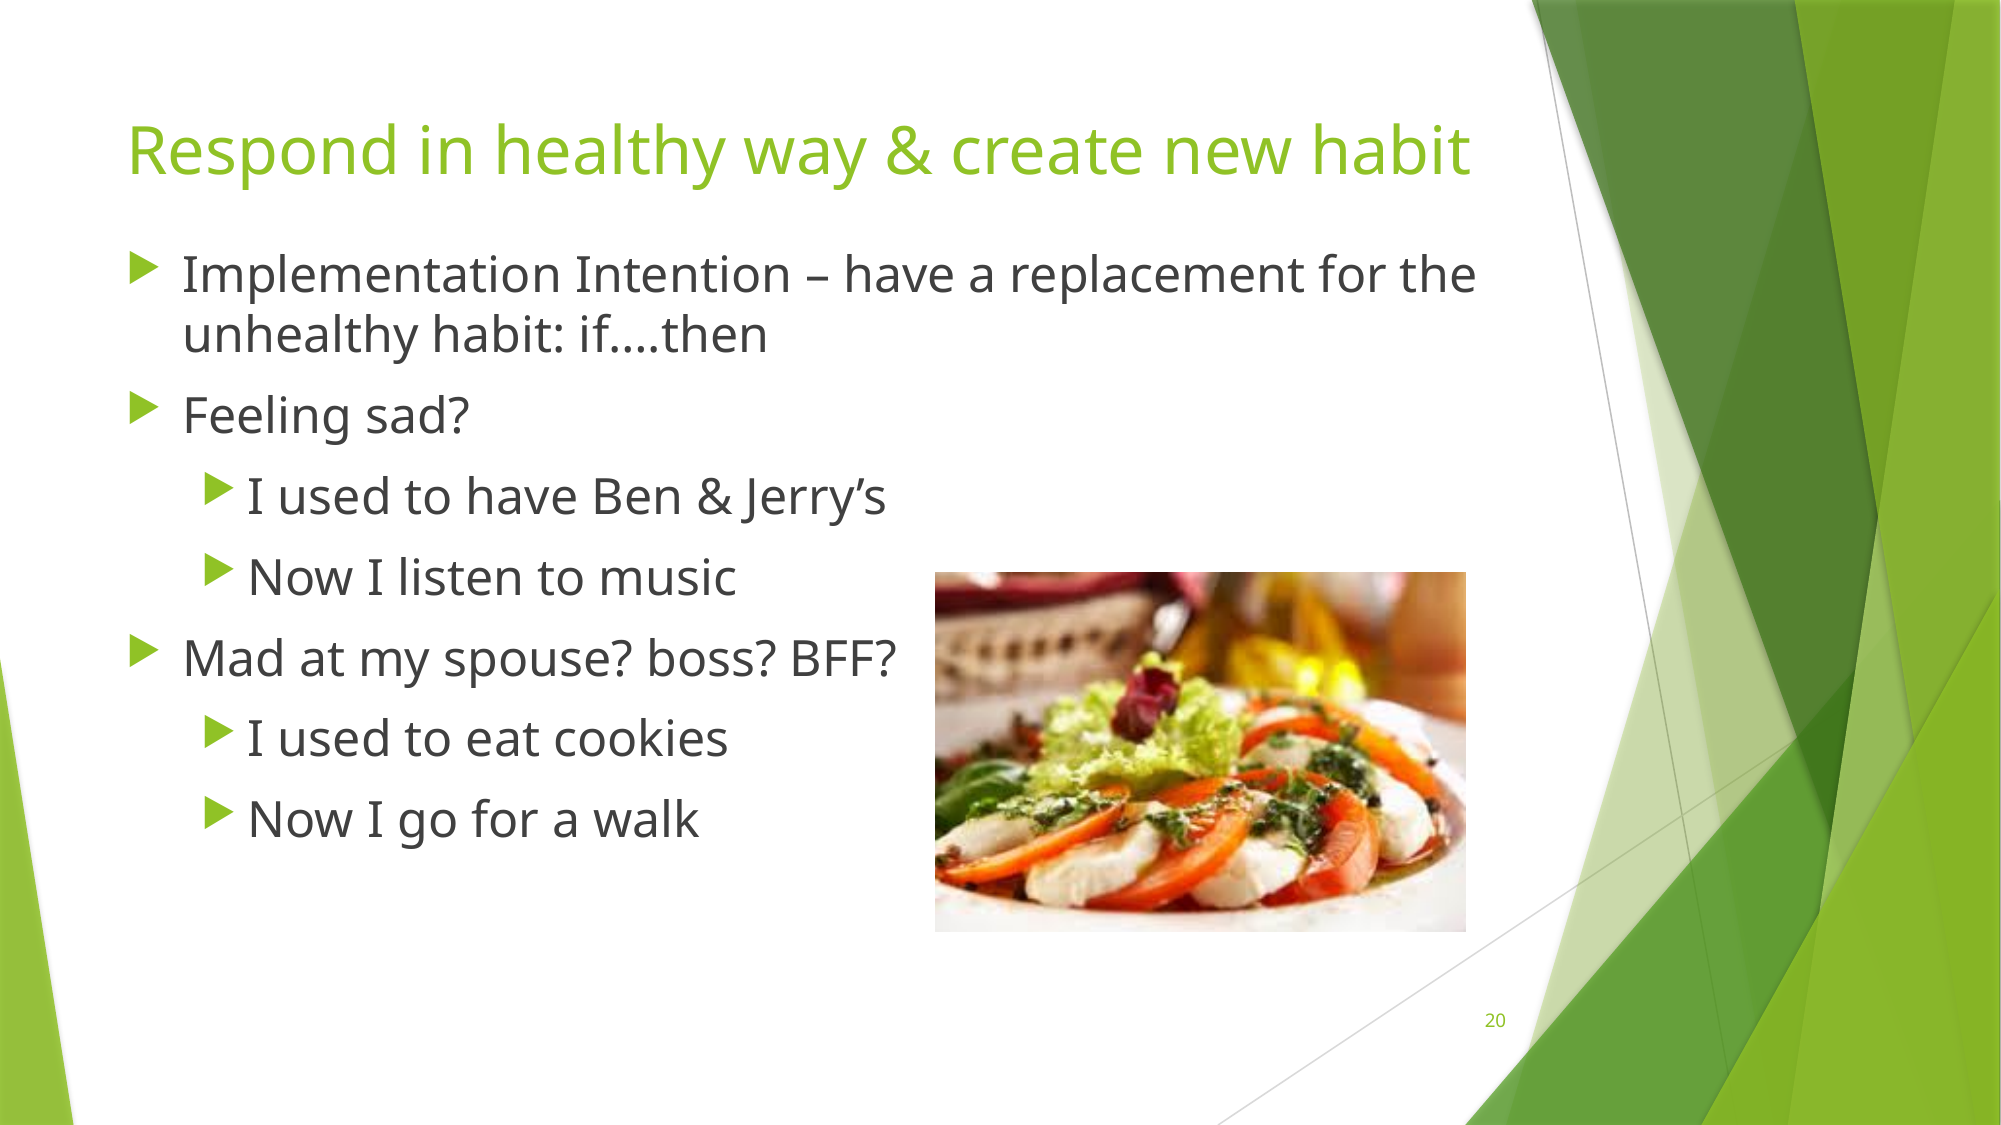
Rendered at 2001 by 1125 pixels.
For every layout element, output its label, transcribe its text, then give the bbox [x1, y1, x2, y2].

list Implementation Intention – have a replacement for the unhealthy habit: if….then Feeling sad? I used to have Ben & Jerry’s Now I listen to music Mad at my spouse? boss? BFF? I used to eat cookies Now I go for a walk [111, 235, 1522, 872]
picture [934, 571, 1466, 932]
title Respond in healthy way & create new habit [111, 99, 1522, 235]
slide_number 20 [1409, 991, 1522, 1051]
